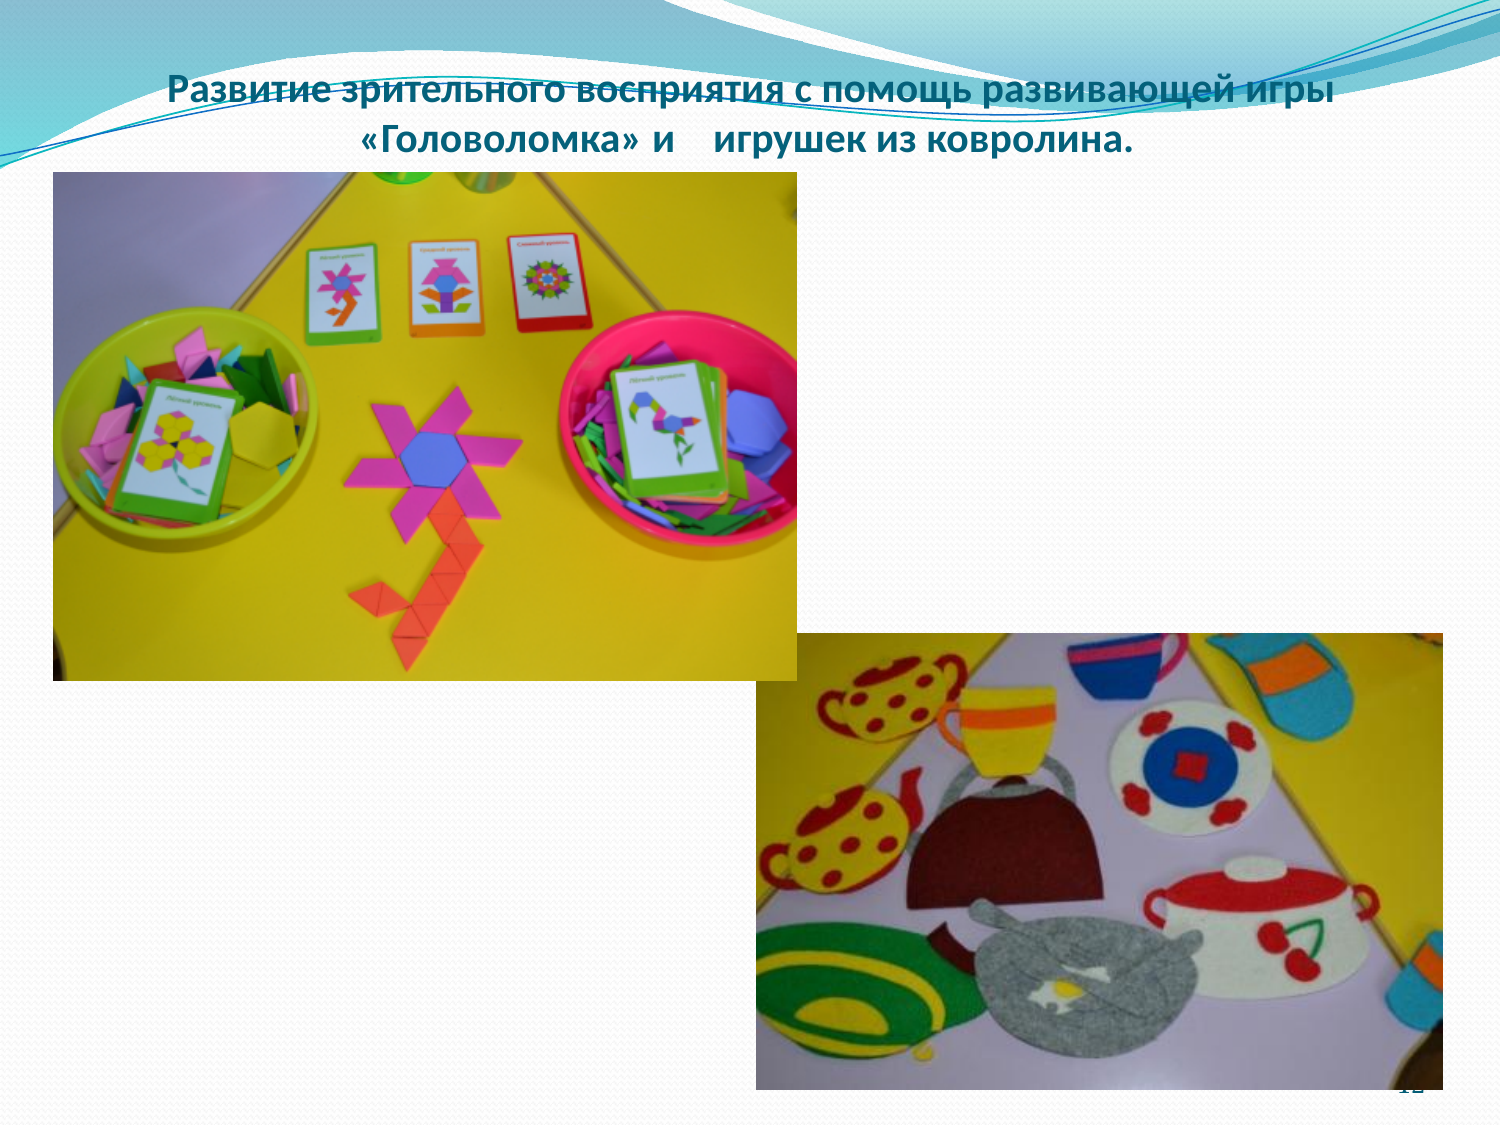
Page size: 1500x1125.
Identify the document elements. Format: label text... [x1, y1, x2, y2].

picture [52, 172, 797, 681]
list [756, 633, 1443, 1090]
title Развитие зрительного восприятия с помощь развивающей игры «Головоломка» и игрушек из ковролина. [76, 54, 1427, 161]
